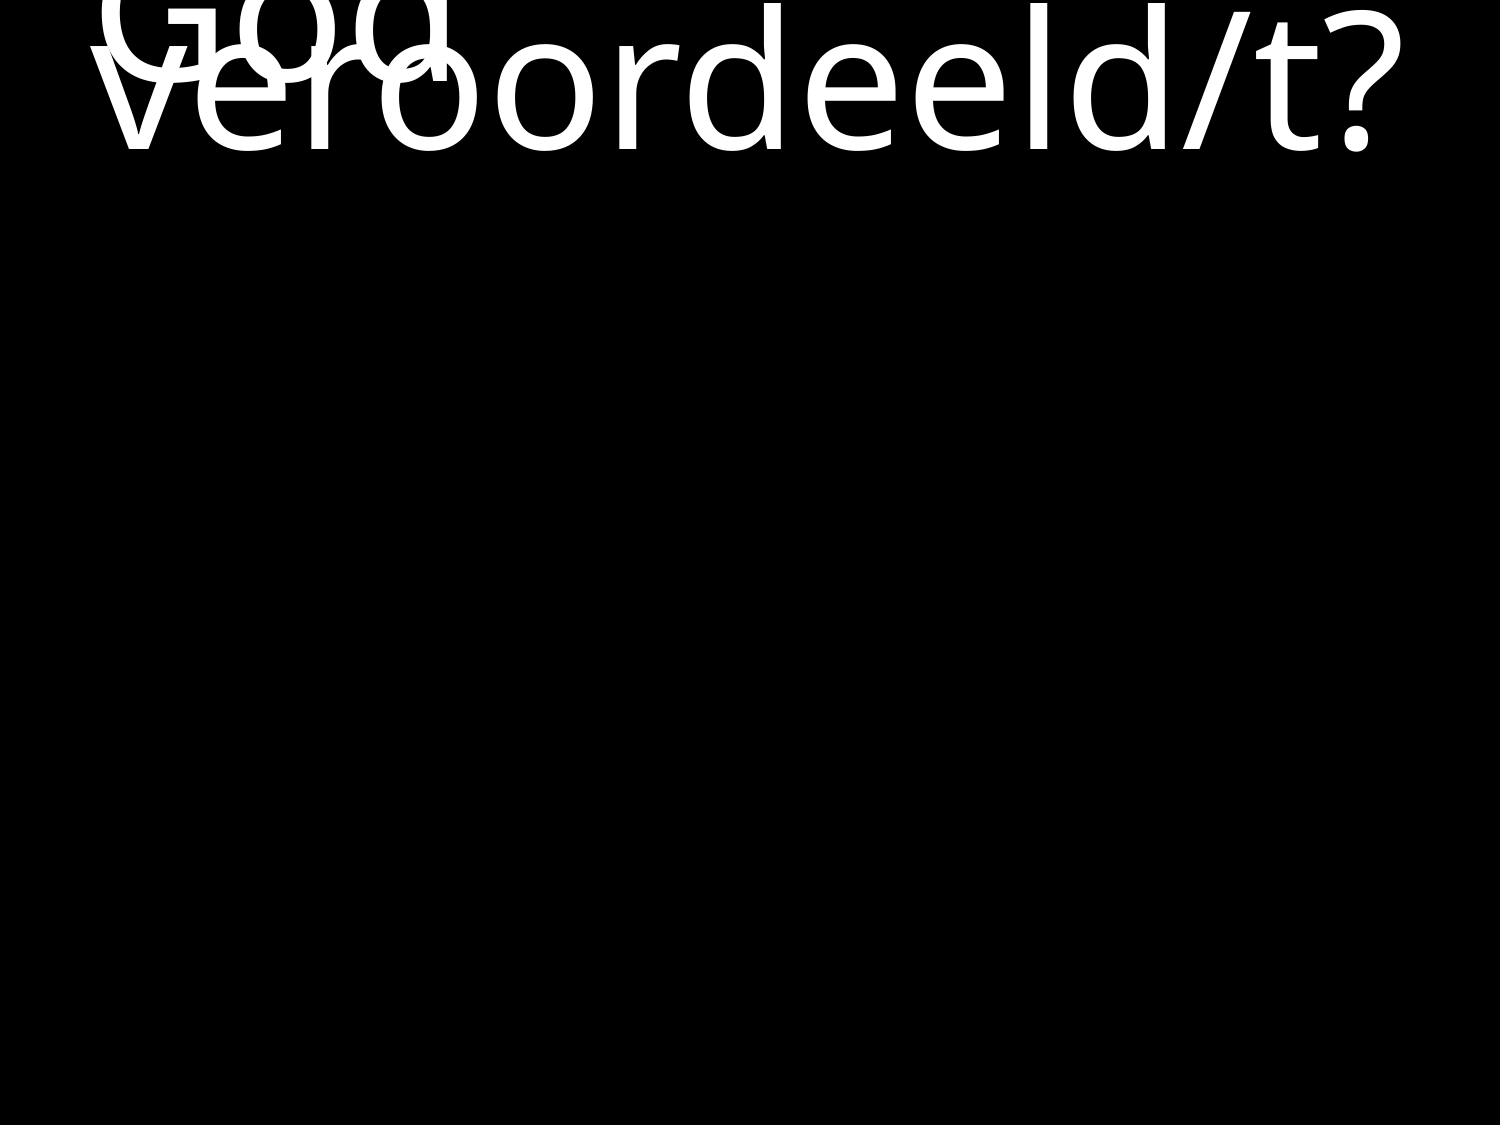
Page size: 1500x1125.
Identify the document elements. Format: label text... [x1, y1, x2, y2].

list God veroordeeld/t? [75, 45, 1425, 1005]
